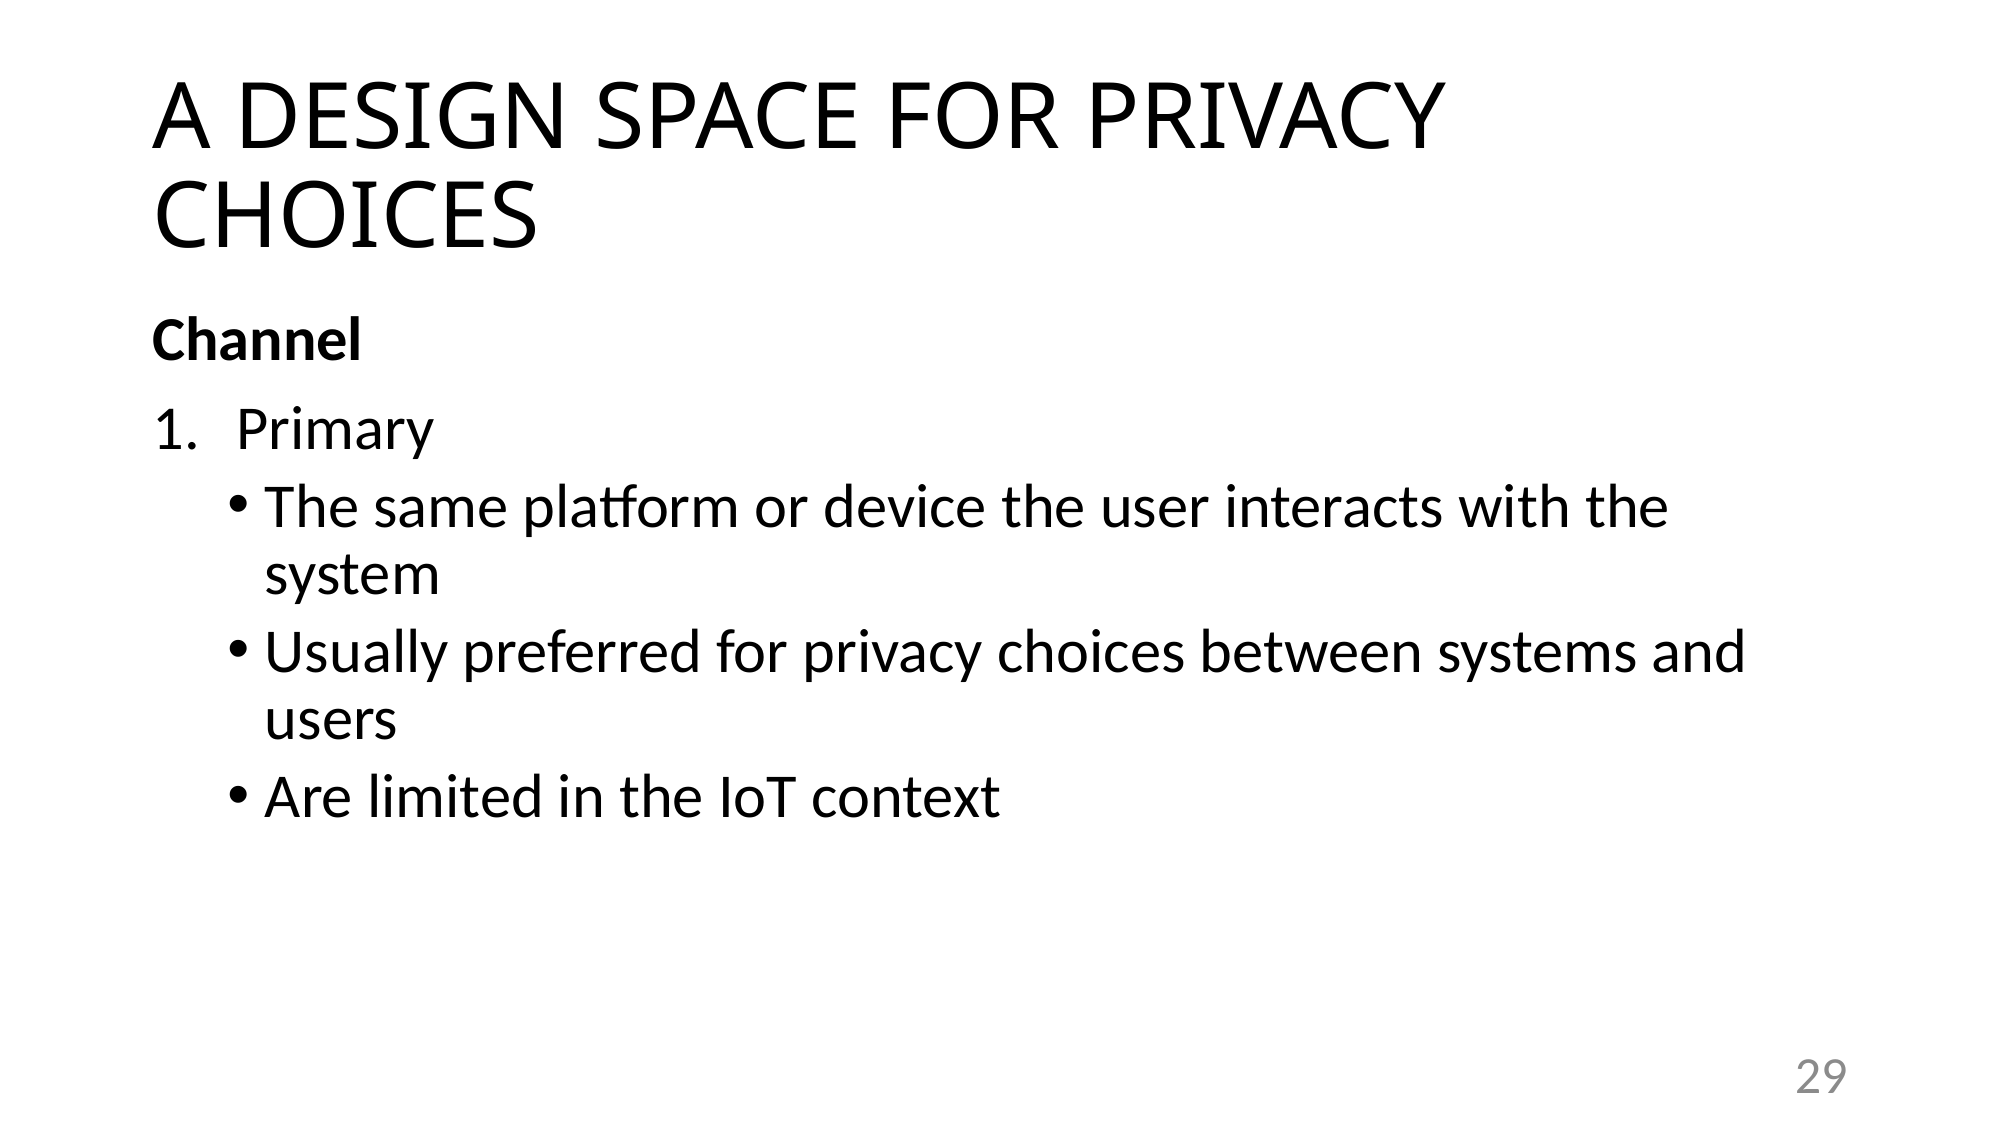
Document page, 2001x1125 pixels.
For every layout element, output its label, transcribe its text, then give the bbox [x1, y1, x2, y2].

title A DESIGN SPACE FOR PRIVACY CHOICES [137, 59, 1863, 278]
slide_number 29 [1412, 1042, 1863, 1103]
list Channel Primary The same platform or device the user interacts with the system Usually preferred for privacy choices between systems and users Are limited in the IoT context [137, 299, 1863, 1014]
